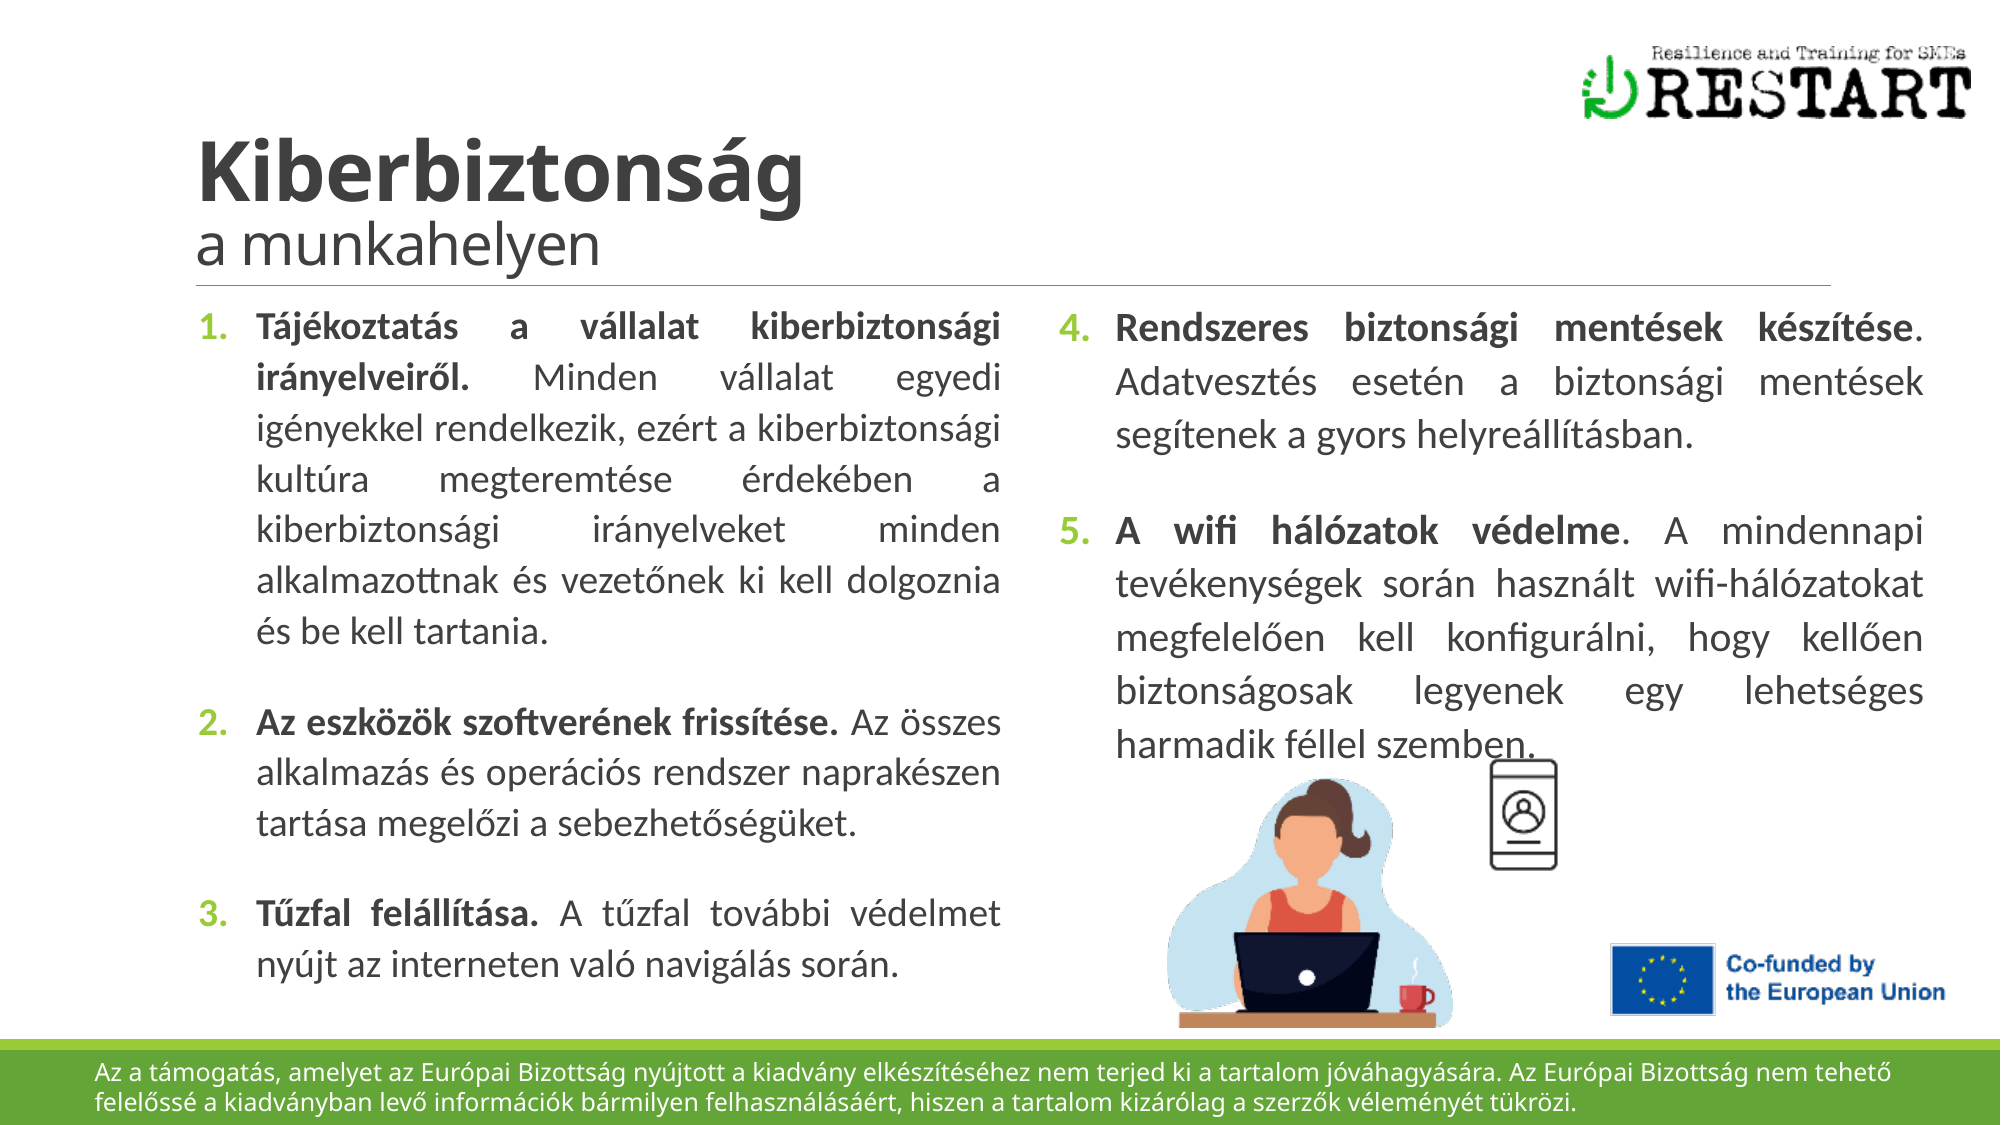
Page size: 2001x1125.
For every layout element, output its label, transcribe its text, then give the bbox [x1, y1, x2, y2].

list Tájékoztatás a vállalat kiberbiztonsági irányelveiről. Minden vállalat egyedi igényekkel rendelkezik, ezért a kiberbiztonsági kultúra megteremtése érdekében a kiberbiztonsági irányelveket minden alkalmazottnak és vezetőnek ki kell dolgoznia és be kell tartania. Az eszközök szoftverének frissítése. Az összes alkalmazás és operációs rendszer naprakészen tartása megelőzi a sebezhetőségüket. Tűzfal felállítása. A tűzfal további védelmet nyújt az interneten való navigálás során. [198, 289, 1003, 1014]
picture [1582, 46, 1971, 119]
picture [1166, 707, 1632, 1029]
title Kiberbiztonság a munkahelyen [180, 47, 1830, 285]
picture [1607, 941, 1971, 1019]
text_box Rendszeres biztonsági mentések készítése. Adatvesztés esetén a biztonsági mentések segítenek a gyors helyreállításban. A wifi hálózatok védelme. A mindennapi tevékenységek során használt wifi-hálózatokat megfelelően kell konfigurálni, hogy kellően biztonságosak legyenek egy lehetséges harmadik féllel szemben. [1059, 289, 1925, 998]
text_box Az a támogatás, amelyet az Európai Bizottság nyújtott a kiadvány elkészítéséhez nem terjed ki a tartalom jóváhagyására. Az Európai Bizottság nem tehető felelőssé a kiadványban levő információk bármilyen felhasználásáért, hiszen a tartalom kizárólag a szerzők véleményét tükrözi. [79, 1049, 1925, 1124]
